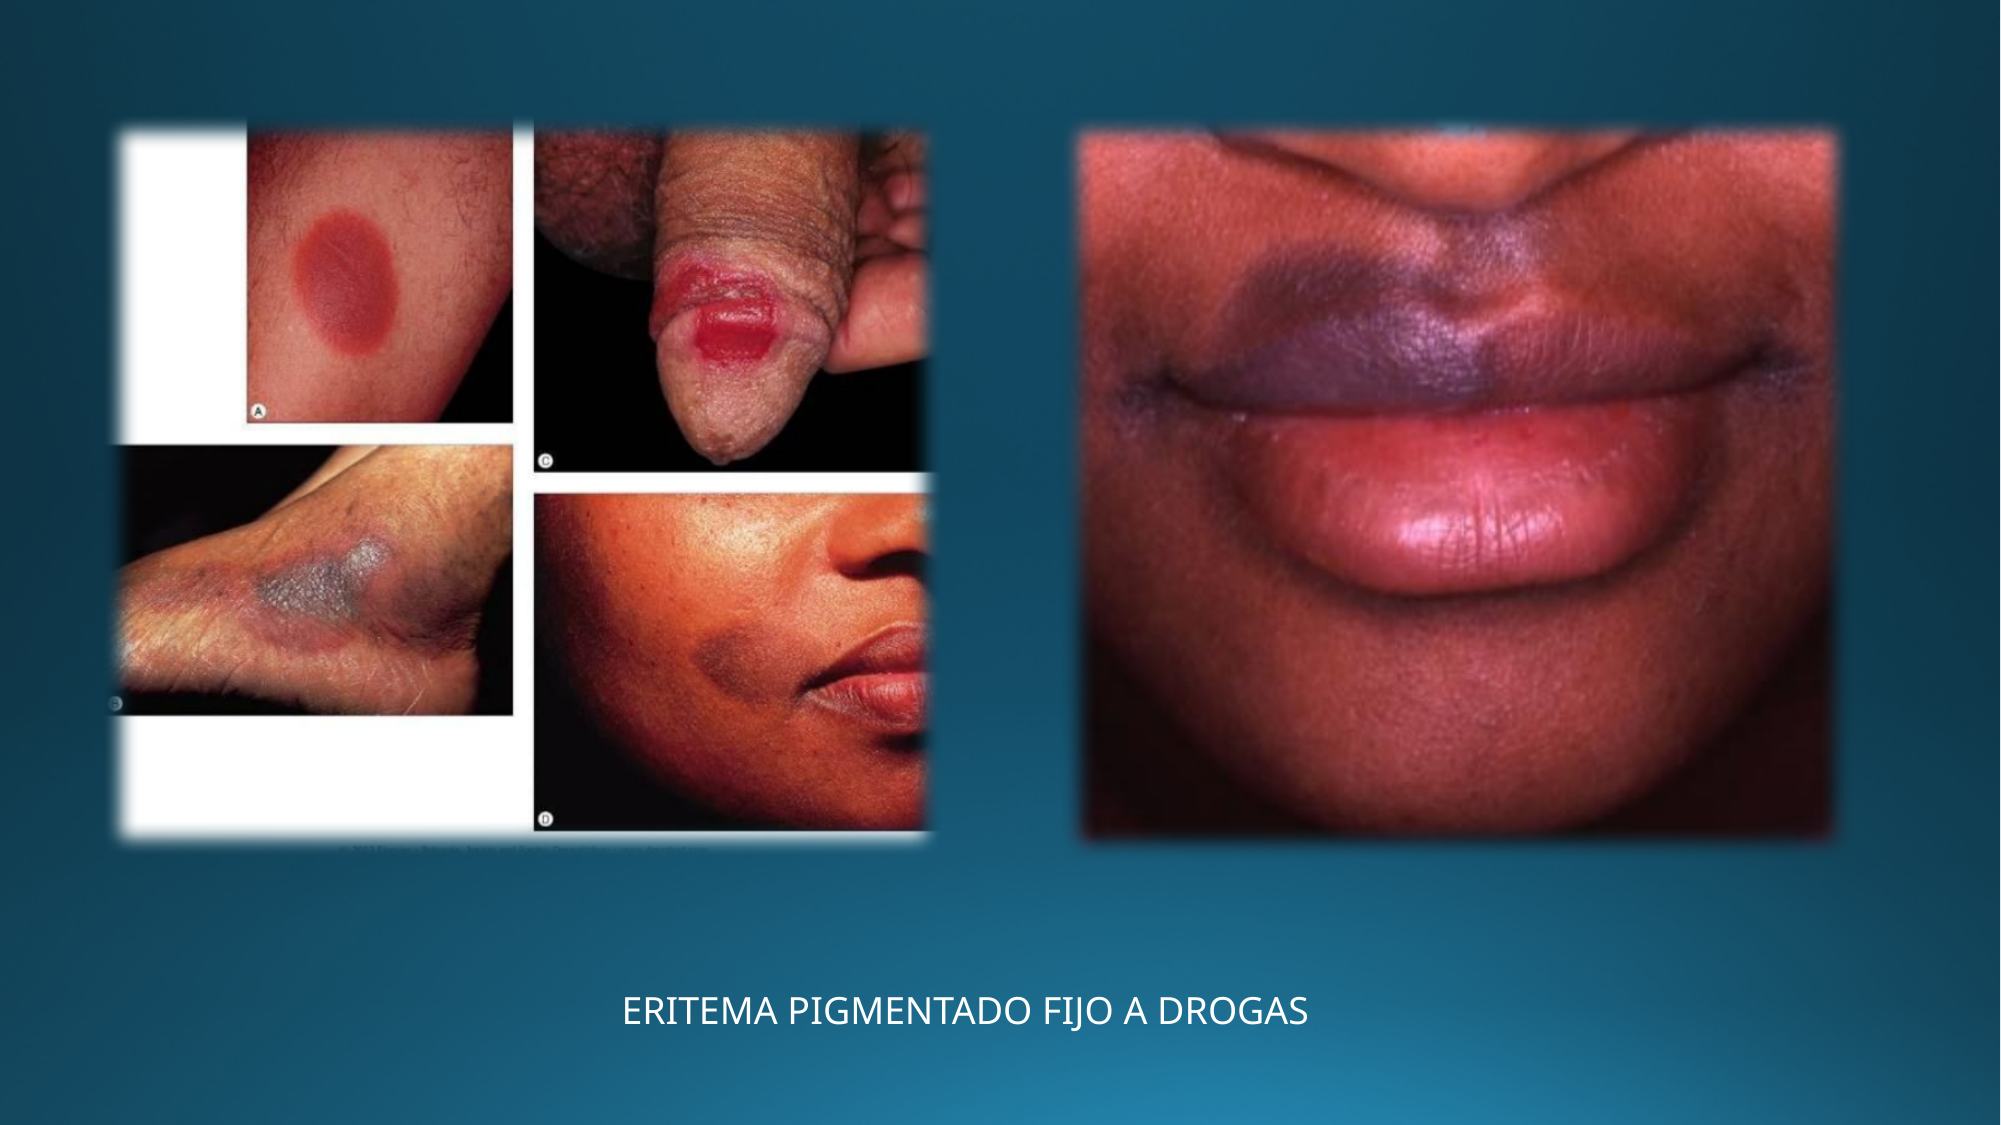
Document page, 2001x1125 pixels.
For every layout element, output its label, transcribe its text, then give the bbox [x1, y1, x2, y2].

text_box ERITEMA PIGMENTADO FIJO A DROGAS [606, 979, 1325, 1040]
picture [0, 0, 2001, 1125]
